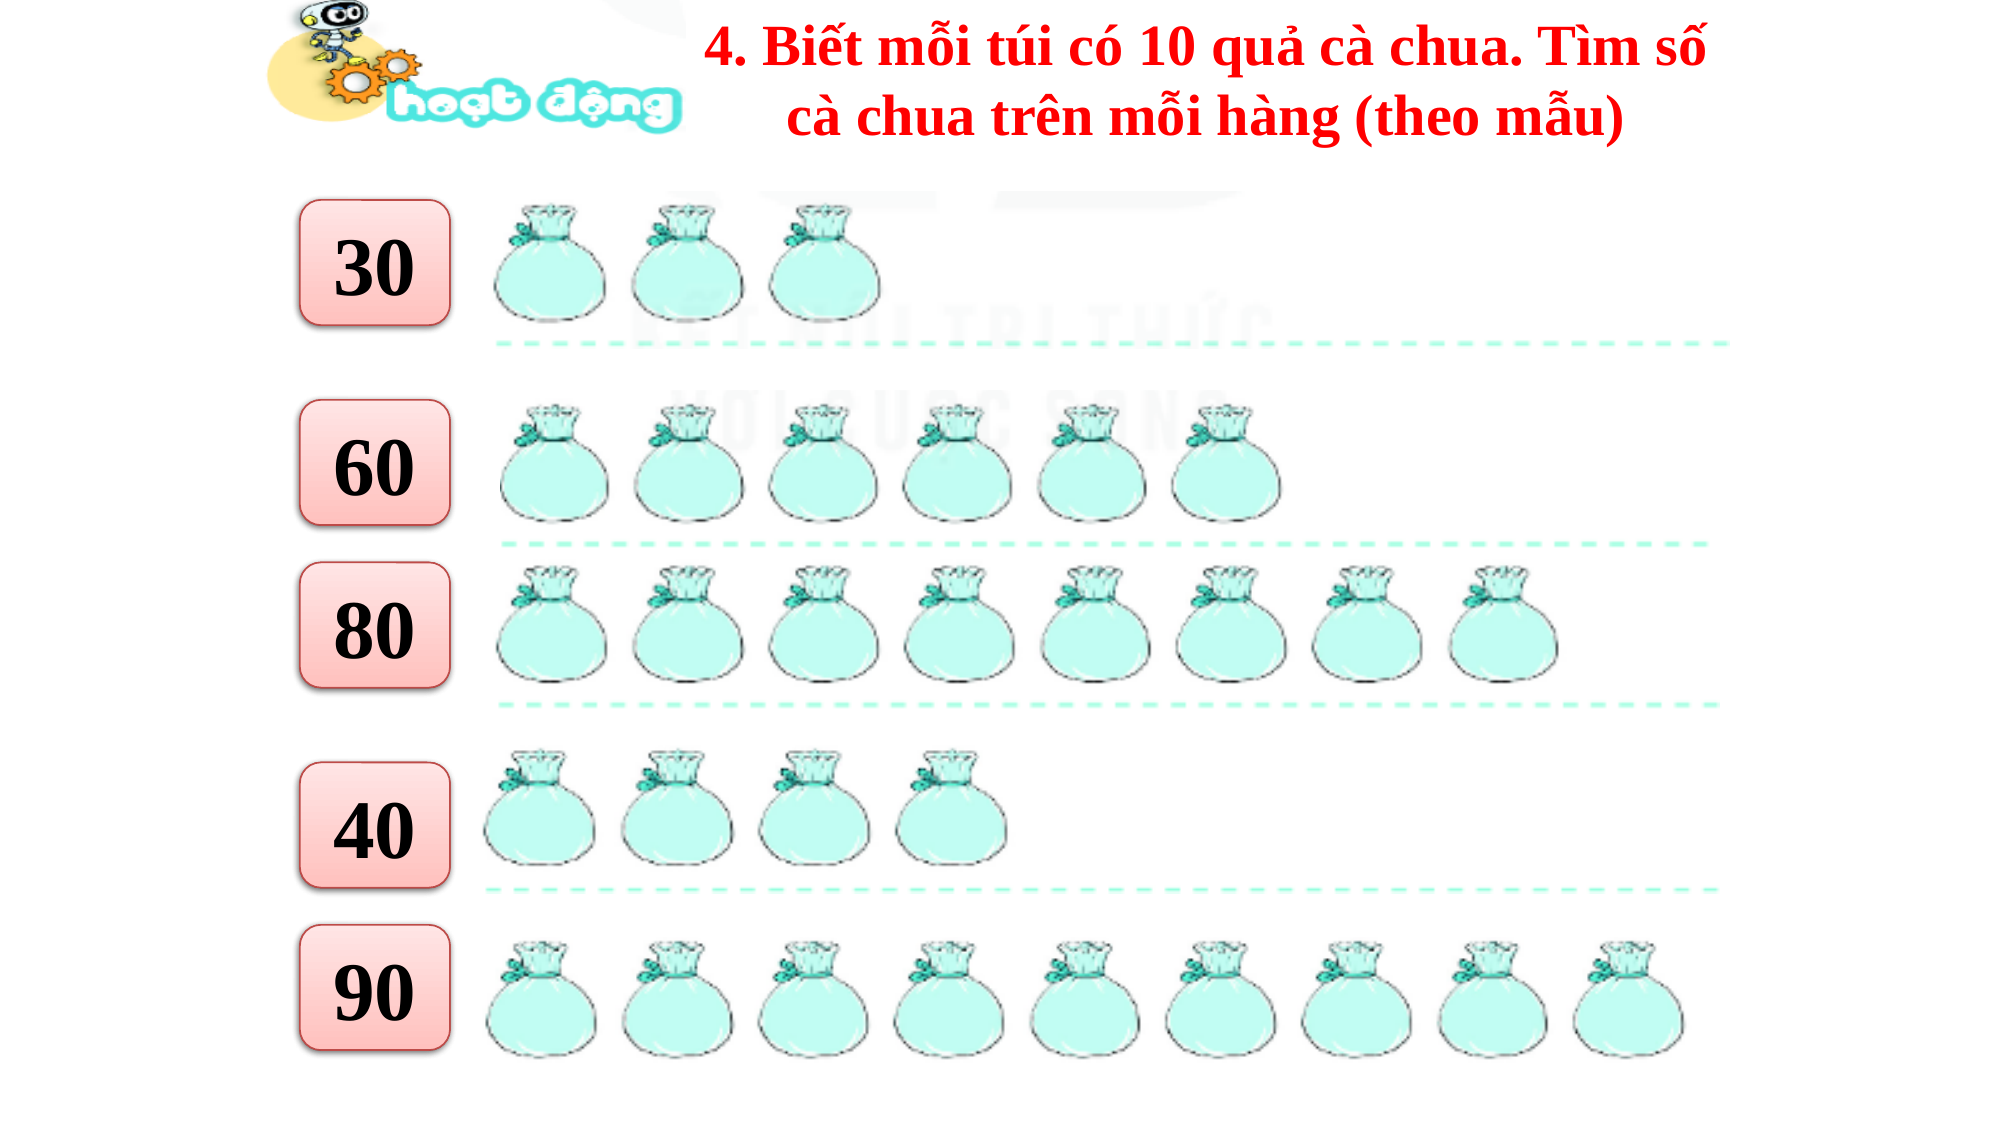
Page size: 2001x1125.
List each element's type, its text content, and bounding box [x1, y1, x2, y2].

text_box 4. Biết mỗi túi có 10 quả cà chua. Tìm số cà chua trên mỗi hàng (theo mẫu) [662, 0, 1750, 155]
text_box 80 [299, 561, 451, 689]
picture [249, 0, 687, 138]
text_box 90 [299, 924, 451, 1051]
picture [487, 191, 1730, 349]
picture [474, 937, 1727, 1073]
picture [474, 744, 1725, 894]
text_box 30 [299, 199, 451, 326]
picture [499, 390, 1713, 551]
text_box 40 [299, 761, 451, 889]
text_box 60 [299, 399, 451, 526]
picture [487, 553, 1720, 712]
